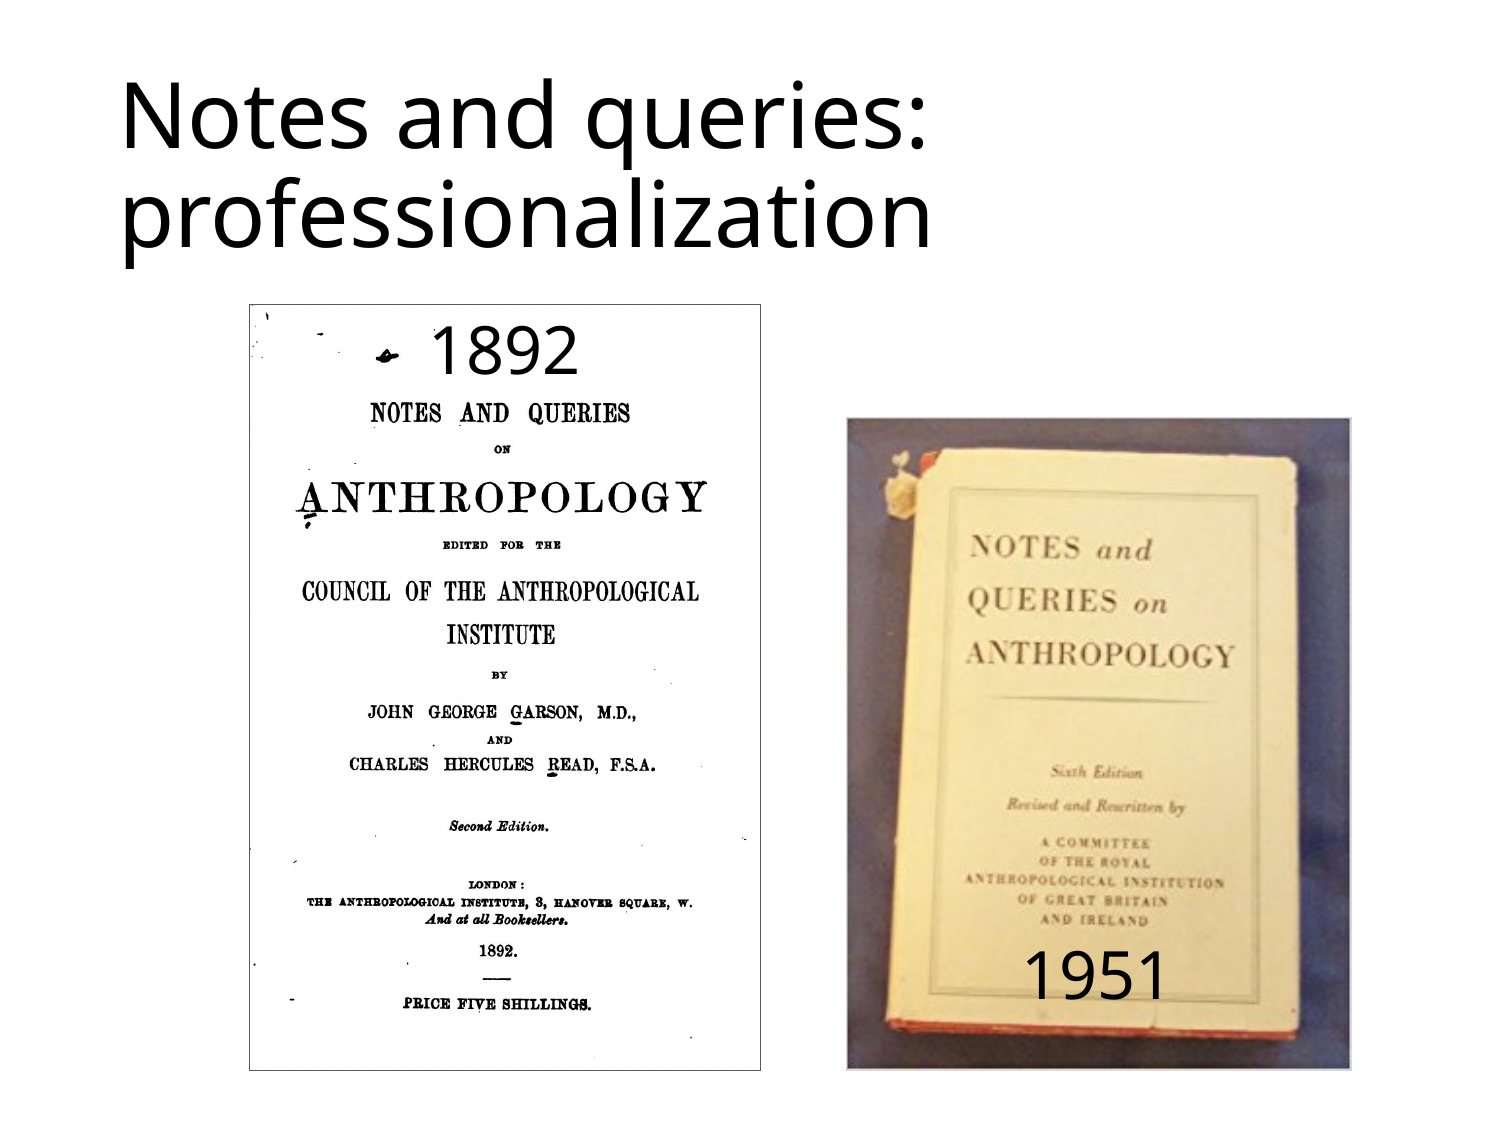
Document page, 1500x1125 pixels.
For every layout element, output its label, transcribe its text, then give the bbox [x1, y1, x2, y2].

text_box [248, 300, 761, 1071]
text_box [846, 417, 1352, 1071]
title Notes and queries: professionalization [103, 59, 1397, 278]
